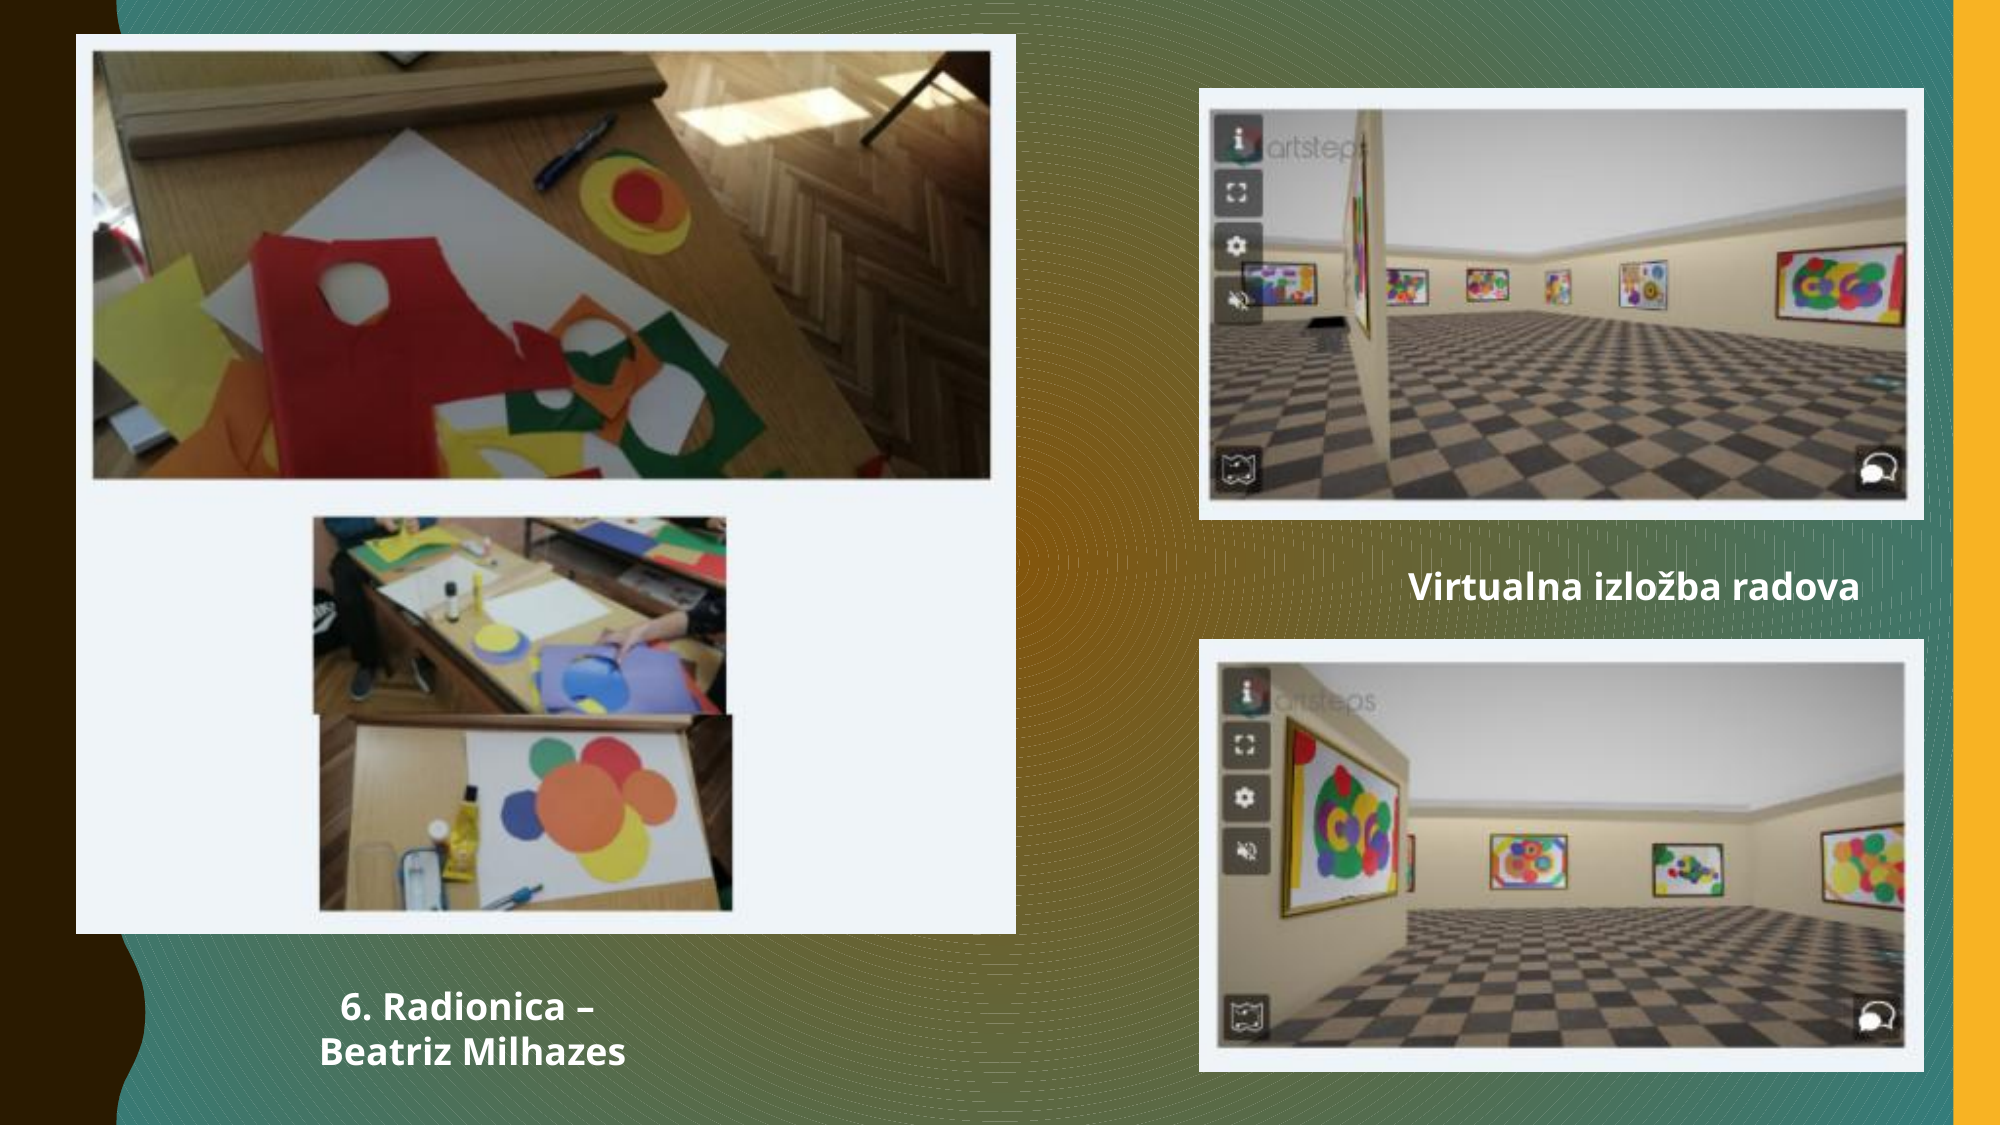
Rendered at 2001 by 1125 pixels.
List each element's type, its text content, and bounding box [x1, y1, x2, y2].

text_box Virtualna izložba radova [1393, 555, 2000, 616]
picture [1199, 88, 1924, 520]
picture [1199, 639, 1924, 1072]
text_box 6. Radionica – Beatriz Milhazes [240, 975, 705, 1081]
picture [76, 34, 1016, 934]
